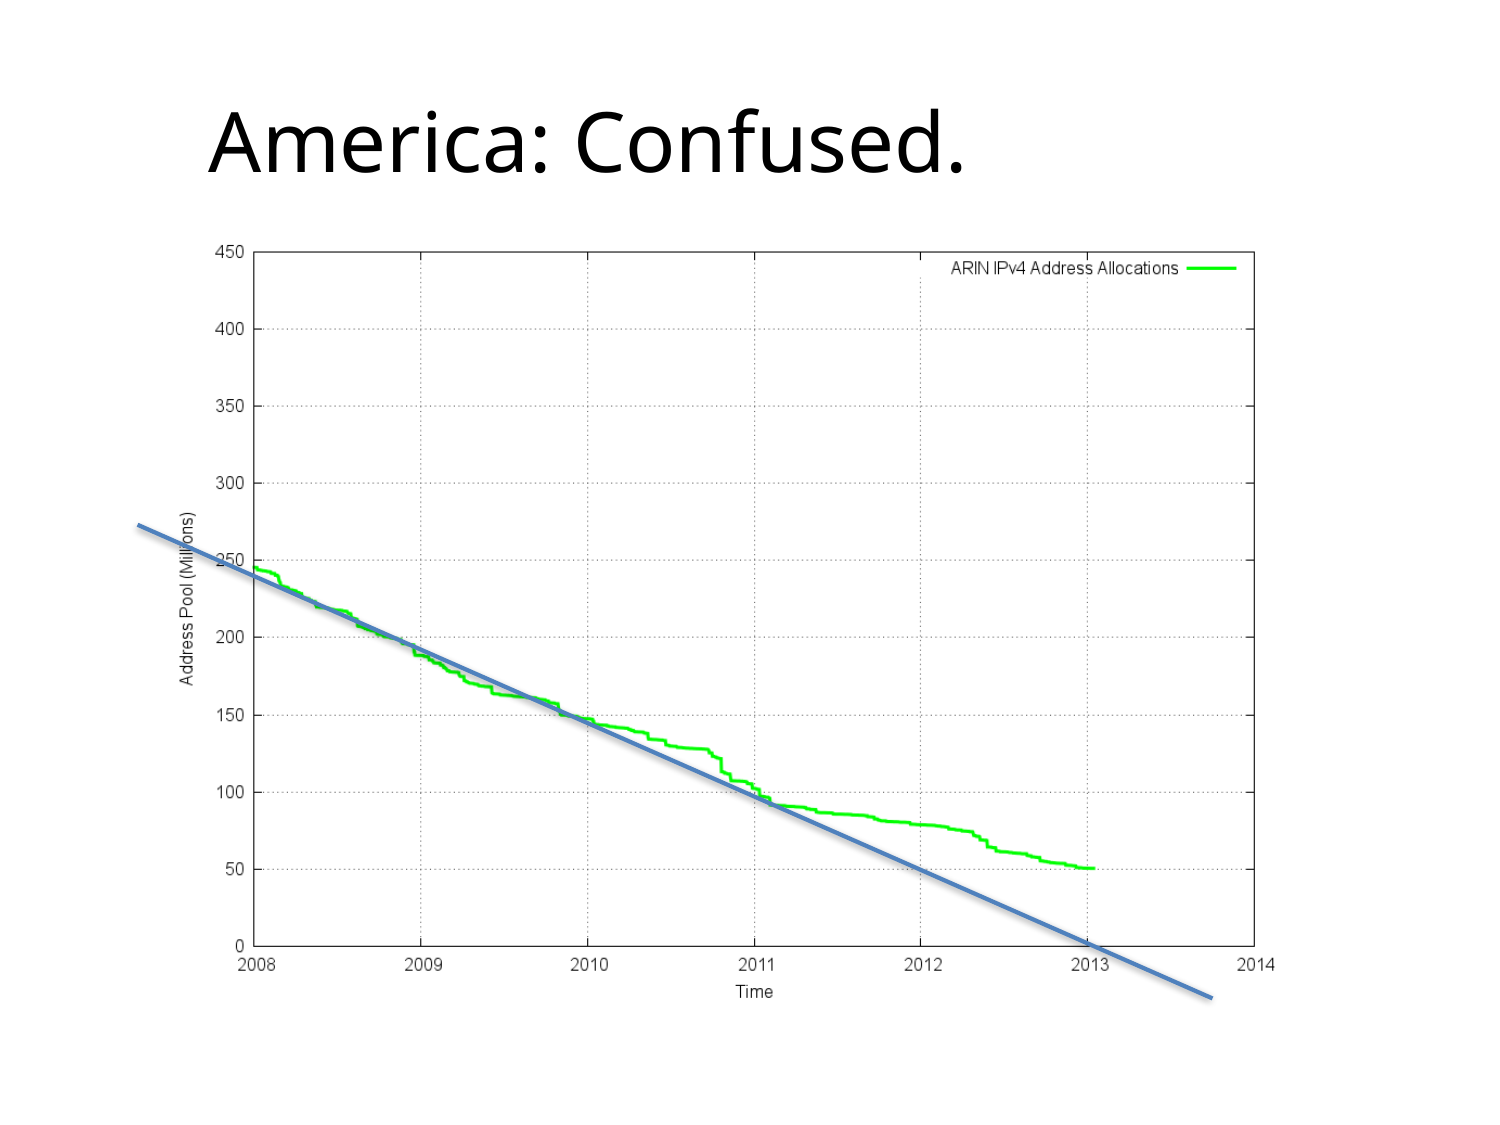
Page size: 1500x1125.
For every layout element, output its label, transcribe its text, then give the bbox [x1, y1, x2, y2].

picture [172, 232, 1282, 999]
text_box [137, 524, 1213, 999]
title America: Confused. [19, 45, 1158, 233]
